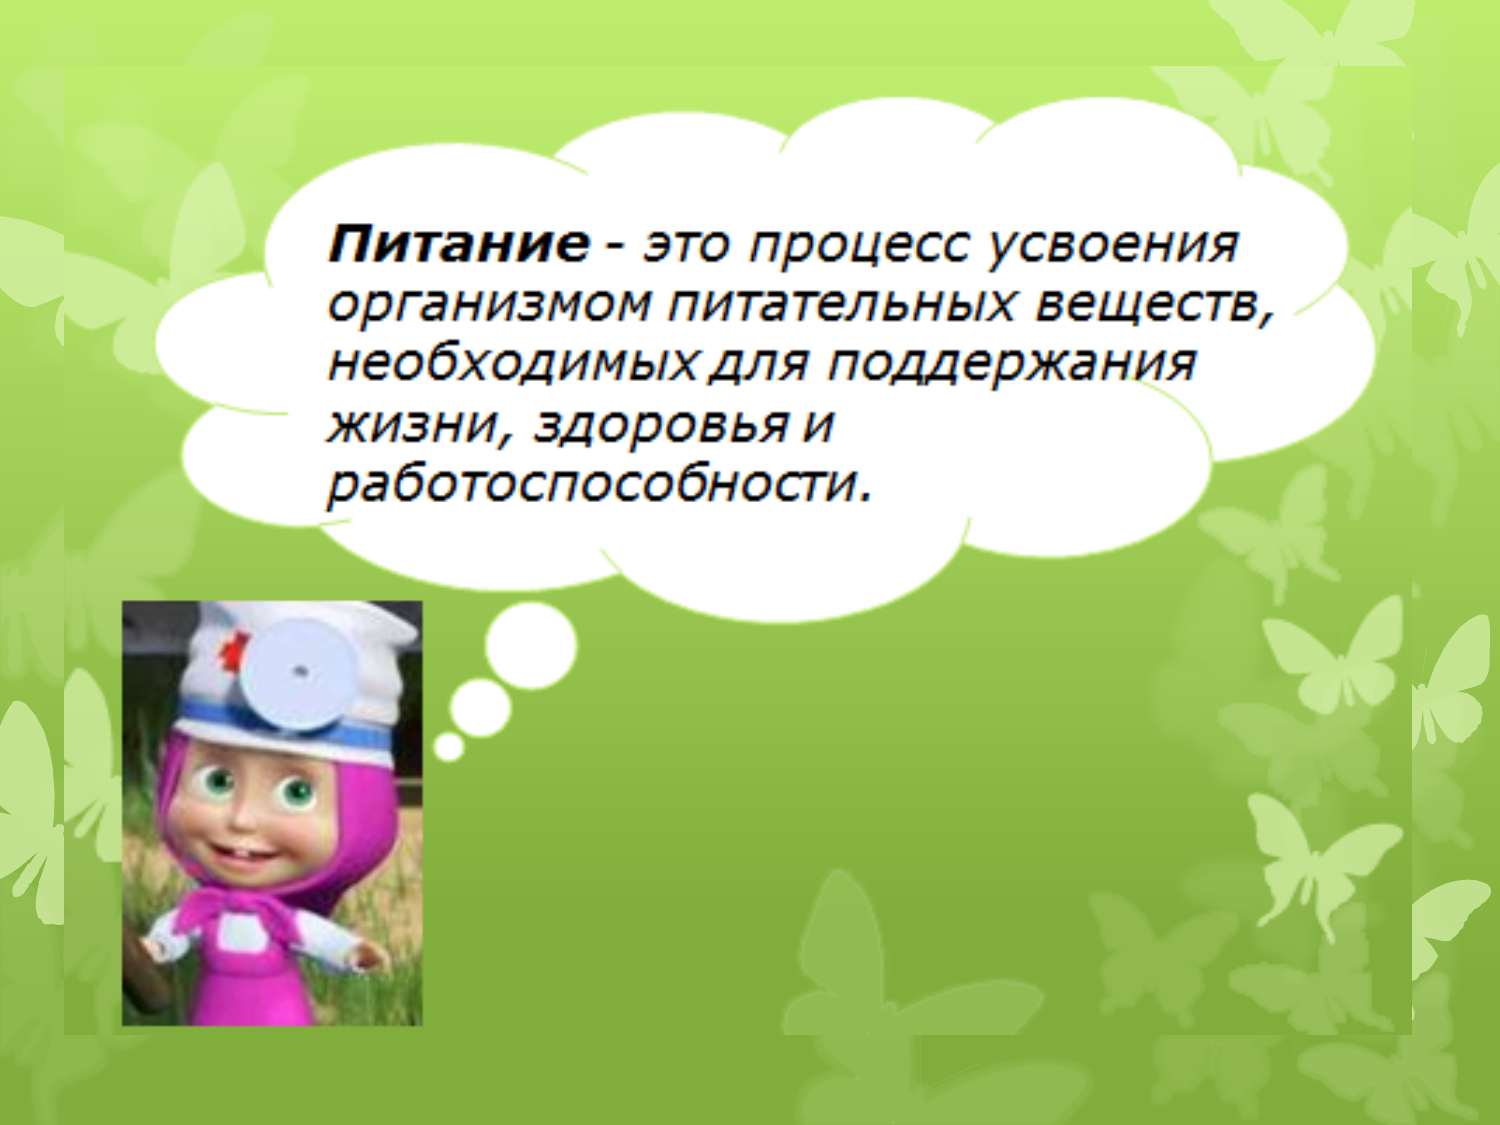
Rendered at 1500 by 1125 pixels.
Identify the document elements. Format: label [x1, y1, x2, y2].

list [64, 65, 1413, 1036]
